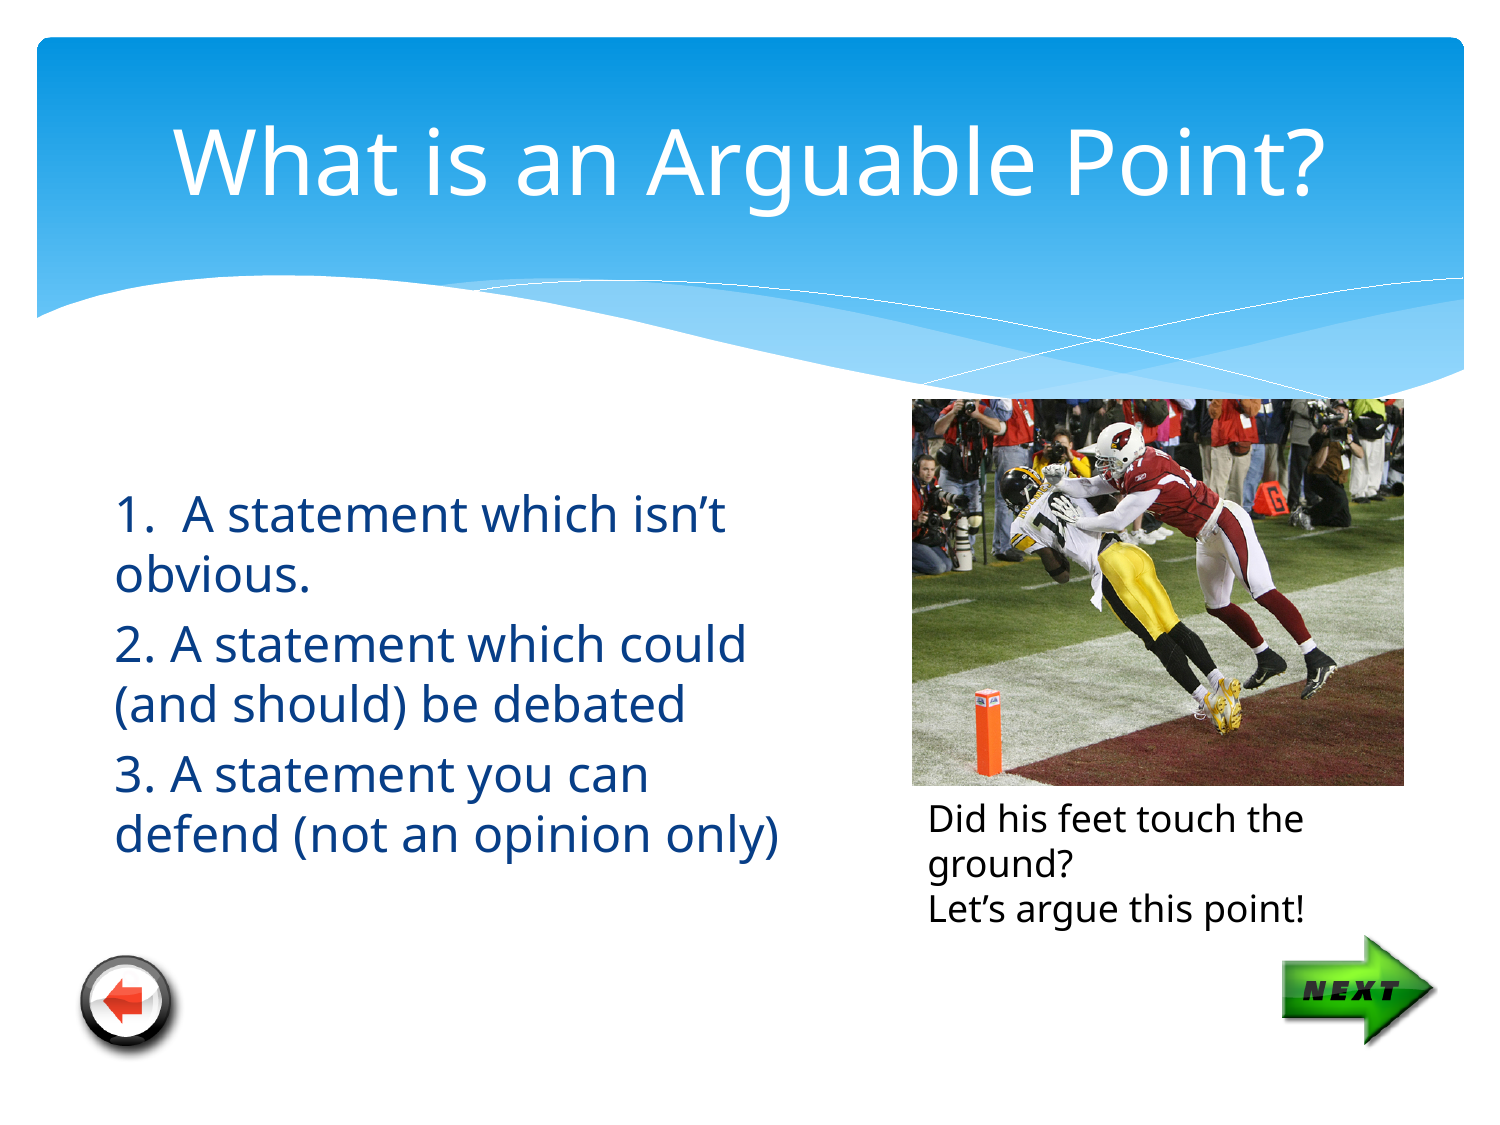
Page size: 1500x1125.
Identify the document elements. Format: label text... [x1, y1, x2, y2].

picture [1274, 912, 1438, 1076]
picture [62, 937, 188, 1063]
text_box Did his feet touch the ground? Let’s argue this point! [912, 794, 1375, 938]
list 1. A statement which isn’t obvious. 2. A statement which could (and should) be debated 3. A statement you can defend (not an opinion only) [99, 474, 825, 963]
title What is an Arguable Point? [75, 55, 1425, 261]
picture [912, 399, 1405, 786]
